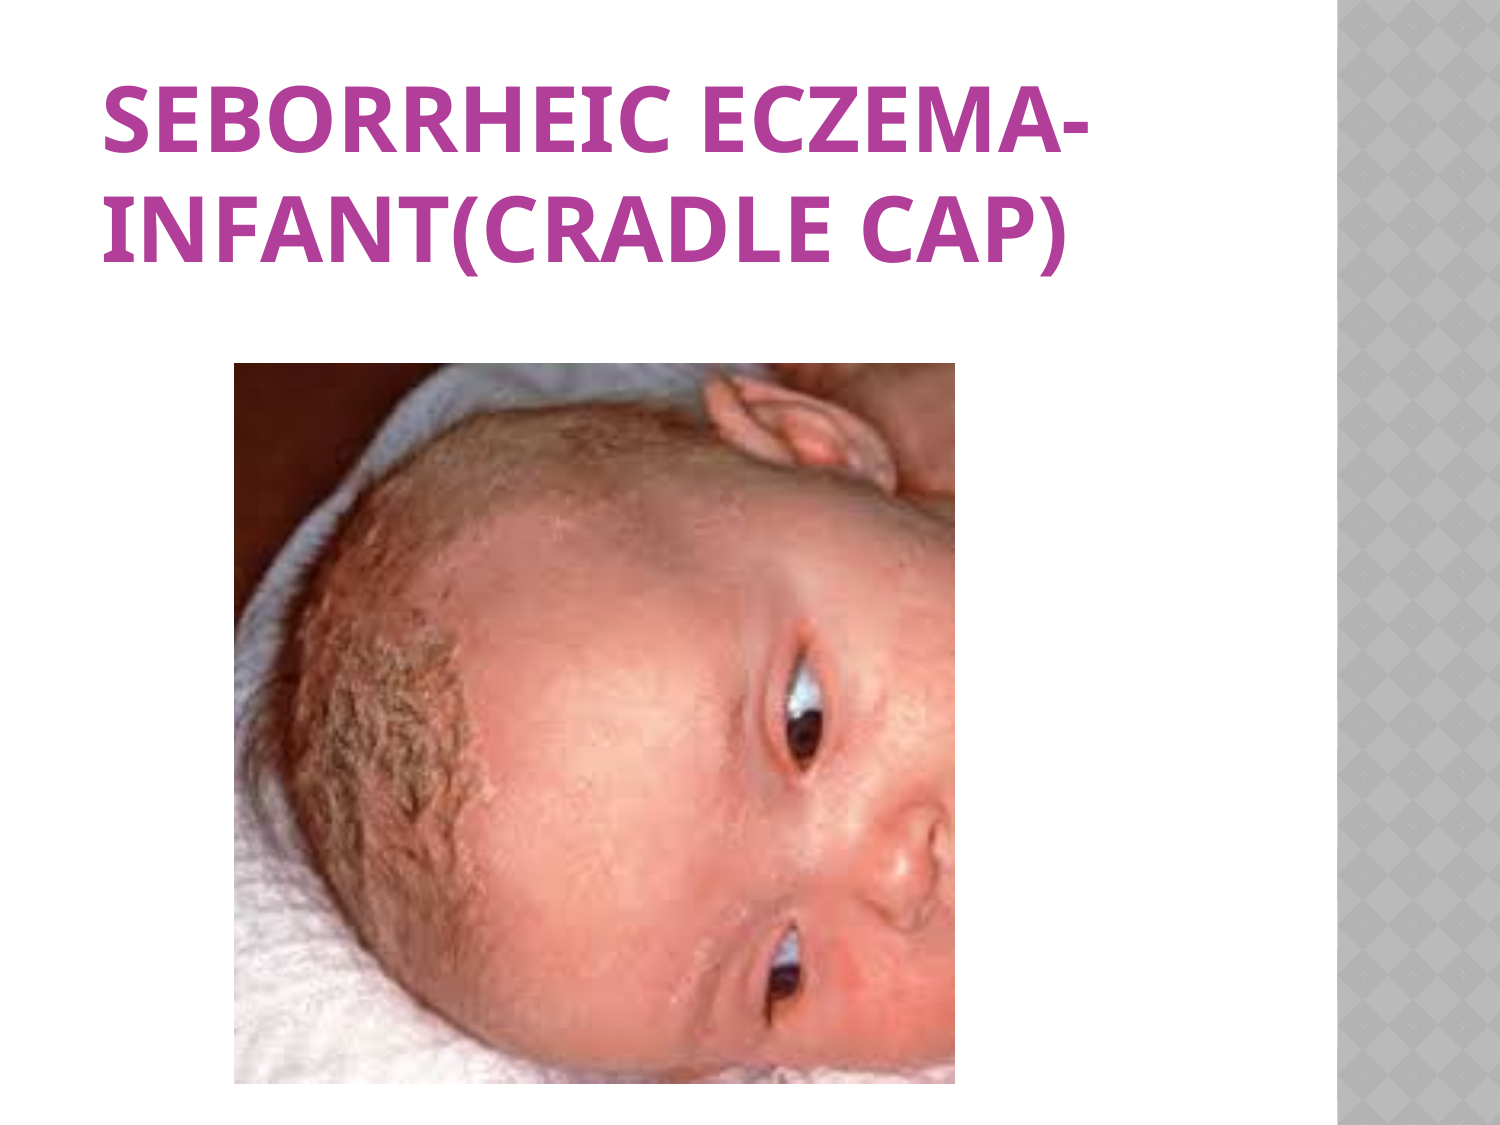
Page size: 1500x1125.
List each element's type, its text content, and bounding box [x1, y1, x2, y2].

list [233, 362, 956, 1085]
title Seborrheic eczema-infant(cradle cap) [93, 93, 1282, 282]
